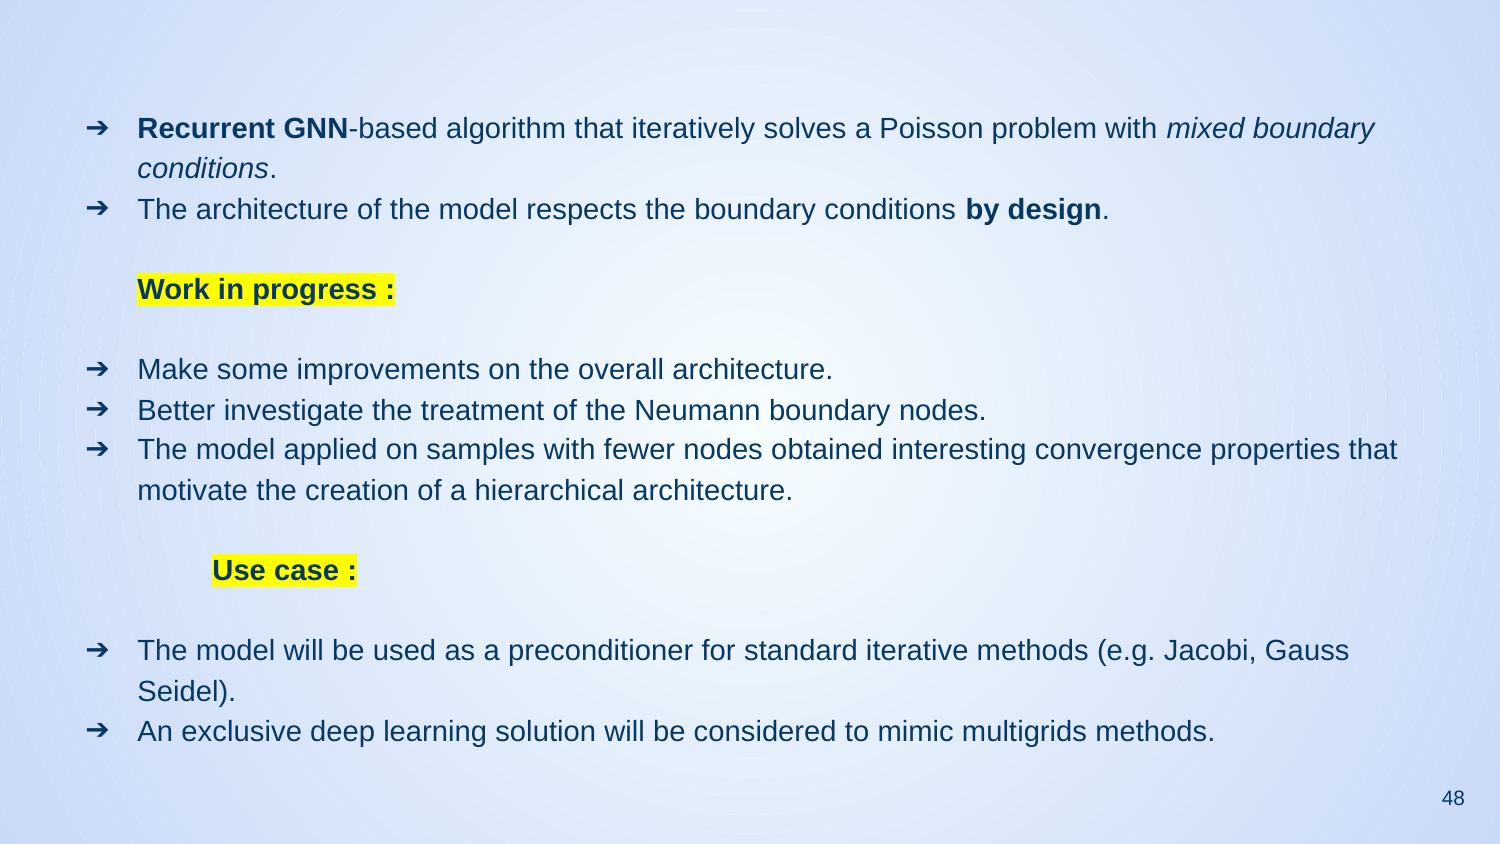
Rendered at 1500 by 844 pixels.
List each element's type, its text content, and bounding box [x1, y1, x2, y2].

text_box [4, 64, 1476, 130]
text_box Recurrent GNN-based algorithm that iteratively solves a Poisson problem with mixed boundary conditions. The architecture of the model respects the boundary conditions by design. Work in progress : Make some improvements on the overall architecture. Better investigate the treatment of the Neumann boundary nodes. The model applied on samples with fewer nodes obtained interesting convergence properties that motivate the creation of a hierarchical architecture. Use case : The model will be used as a preconditioner for standard iterative methods (e.g. Jacobi, Gauss Seidel). An exclusive deep learning solution will be considered to mimic multigrids methods. [47, 89, 1446, 762]
slide_number 48 [1389, 764, 1480, 830]
